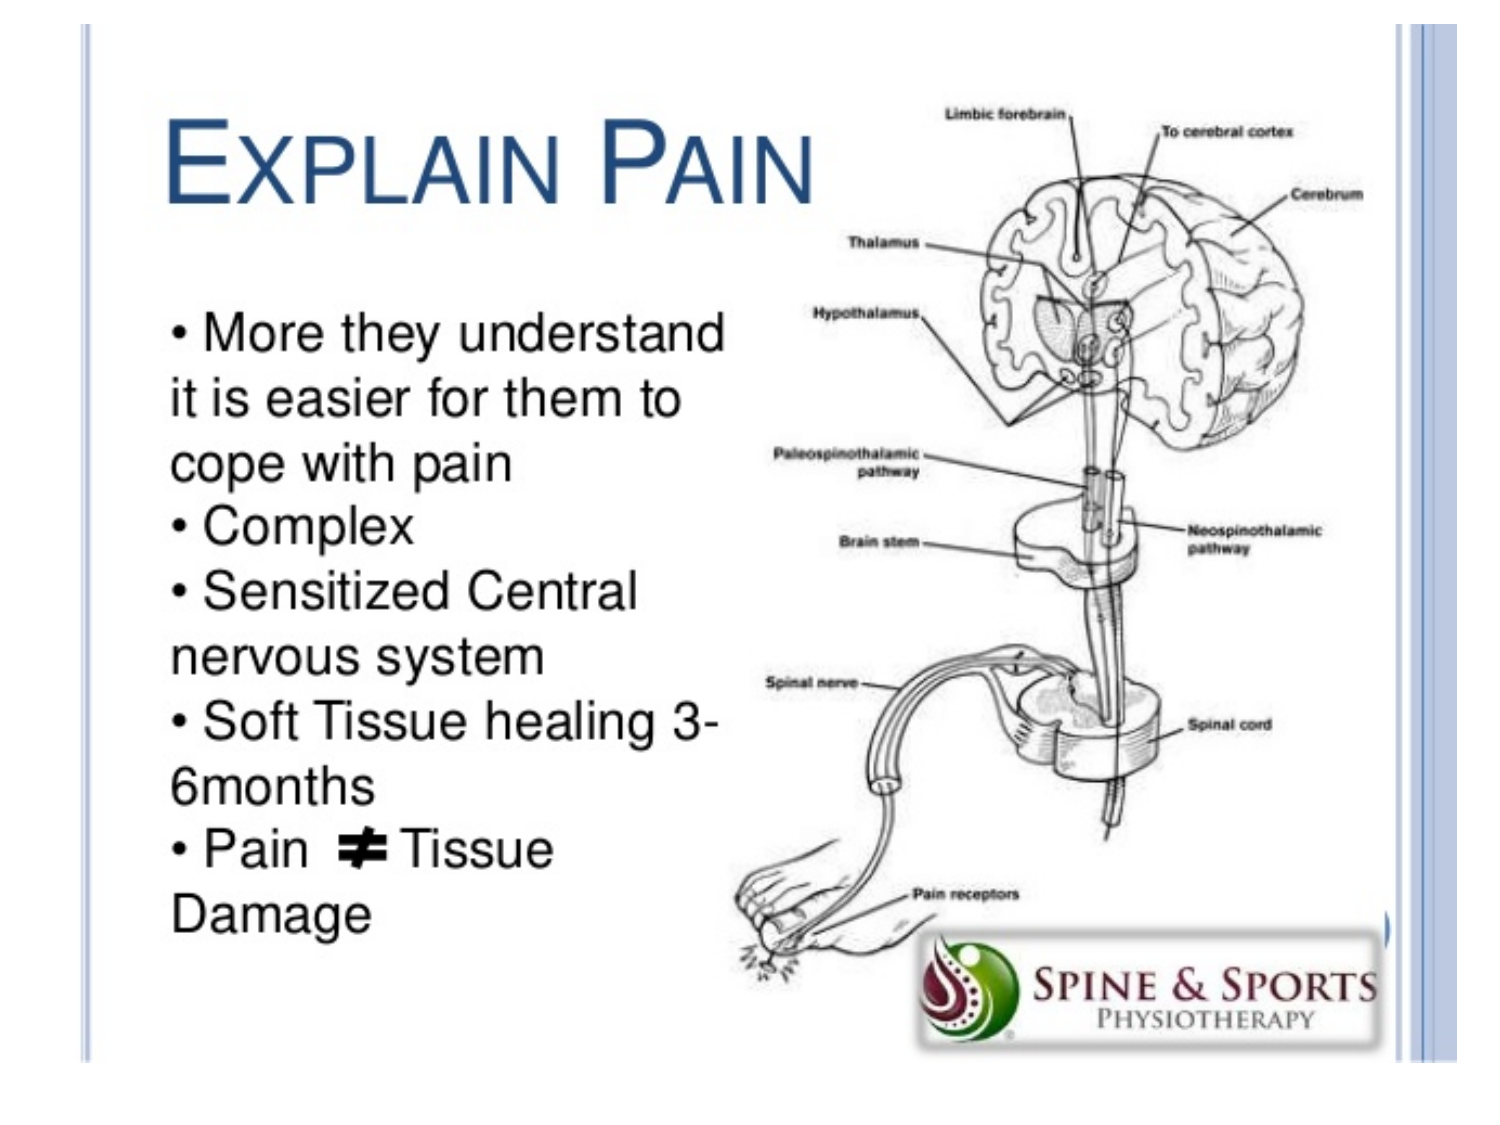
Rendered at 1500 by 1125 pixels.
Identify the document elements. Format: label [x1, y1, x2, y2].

picture [74, 24, 1458, 1063]
